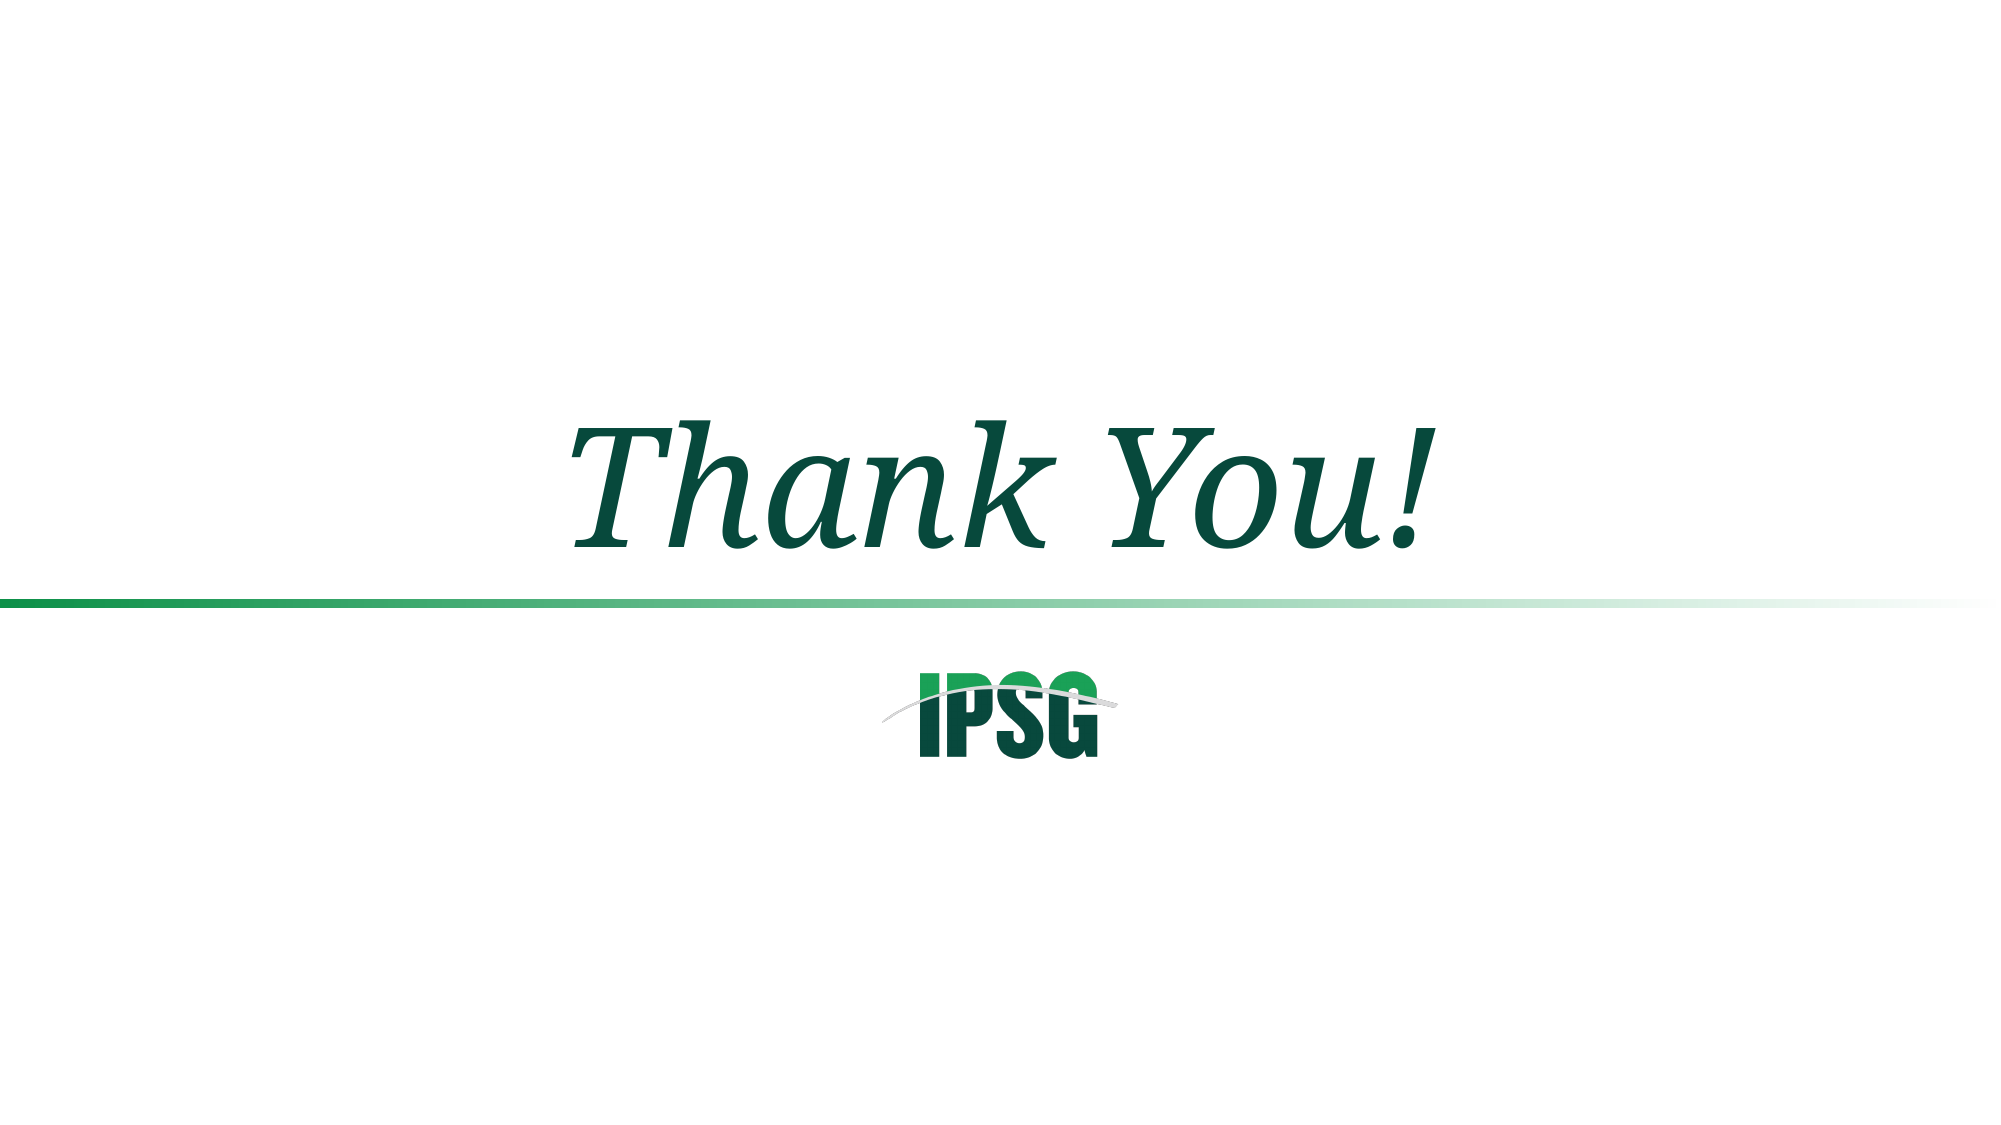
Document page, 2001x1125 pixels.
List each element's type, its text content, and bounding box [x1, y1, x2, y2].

text_box [0, 599, 2000, 608]
picture [873, 668, 1127, 762]
text_box Thank You! [137, 442, 1863, 592]
